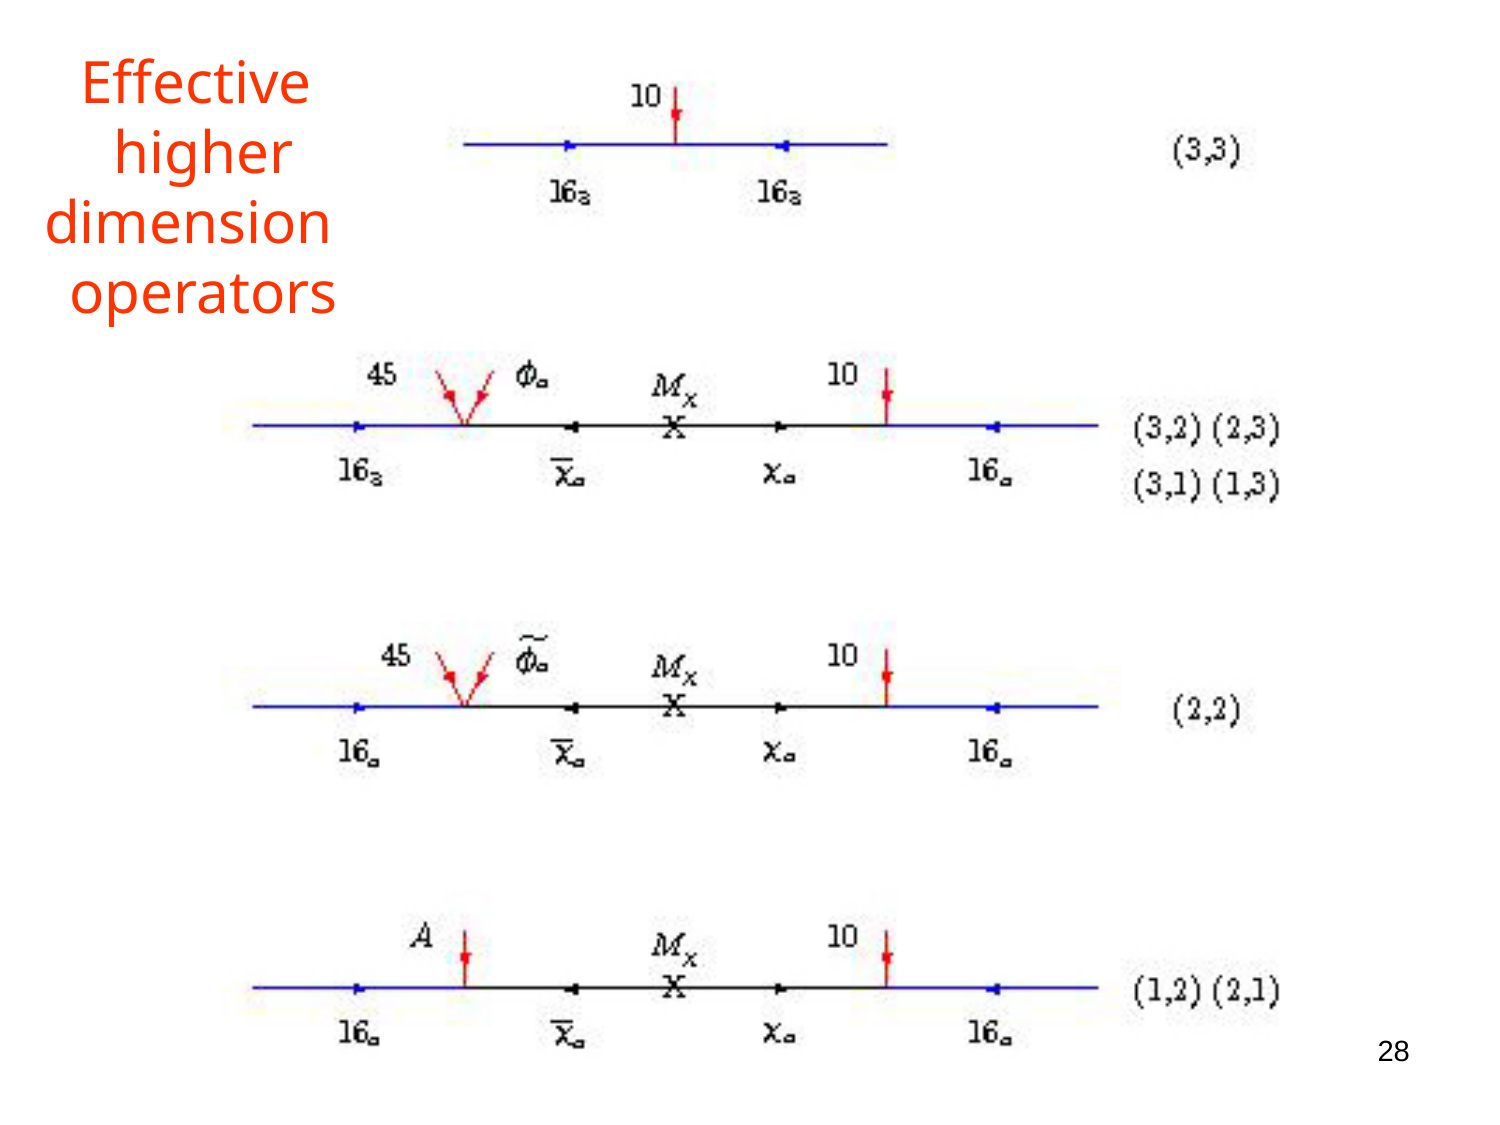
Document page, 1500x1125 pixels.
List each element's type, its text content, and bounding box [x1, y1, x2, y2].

picture [199, 25, 1313, 1112]
slide_number 28 [1315, 1024, 1426, 1103]
text_box Effective higher dimension operators [29, 37, 194, 333]
